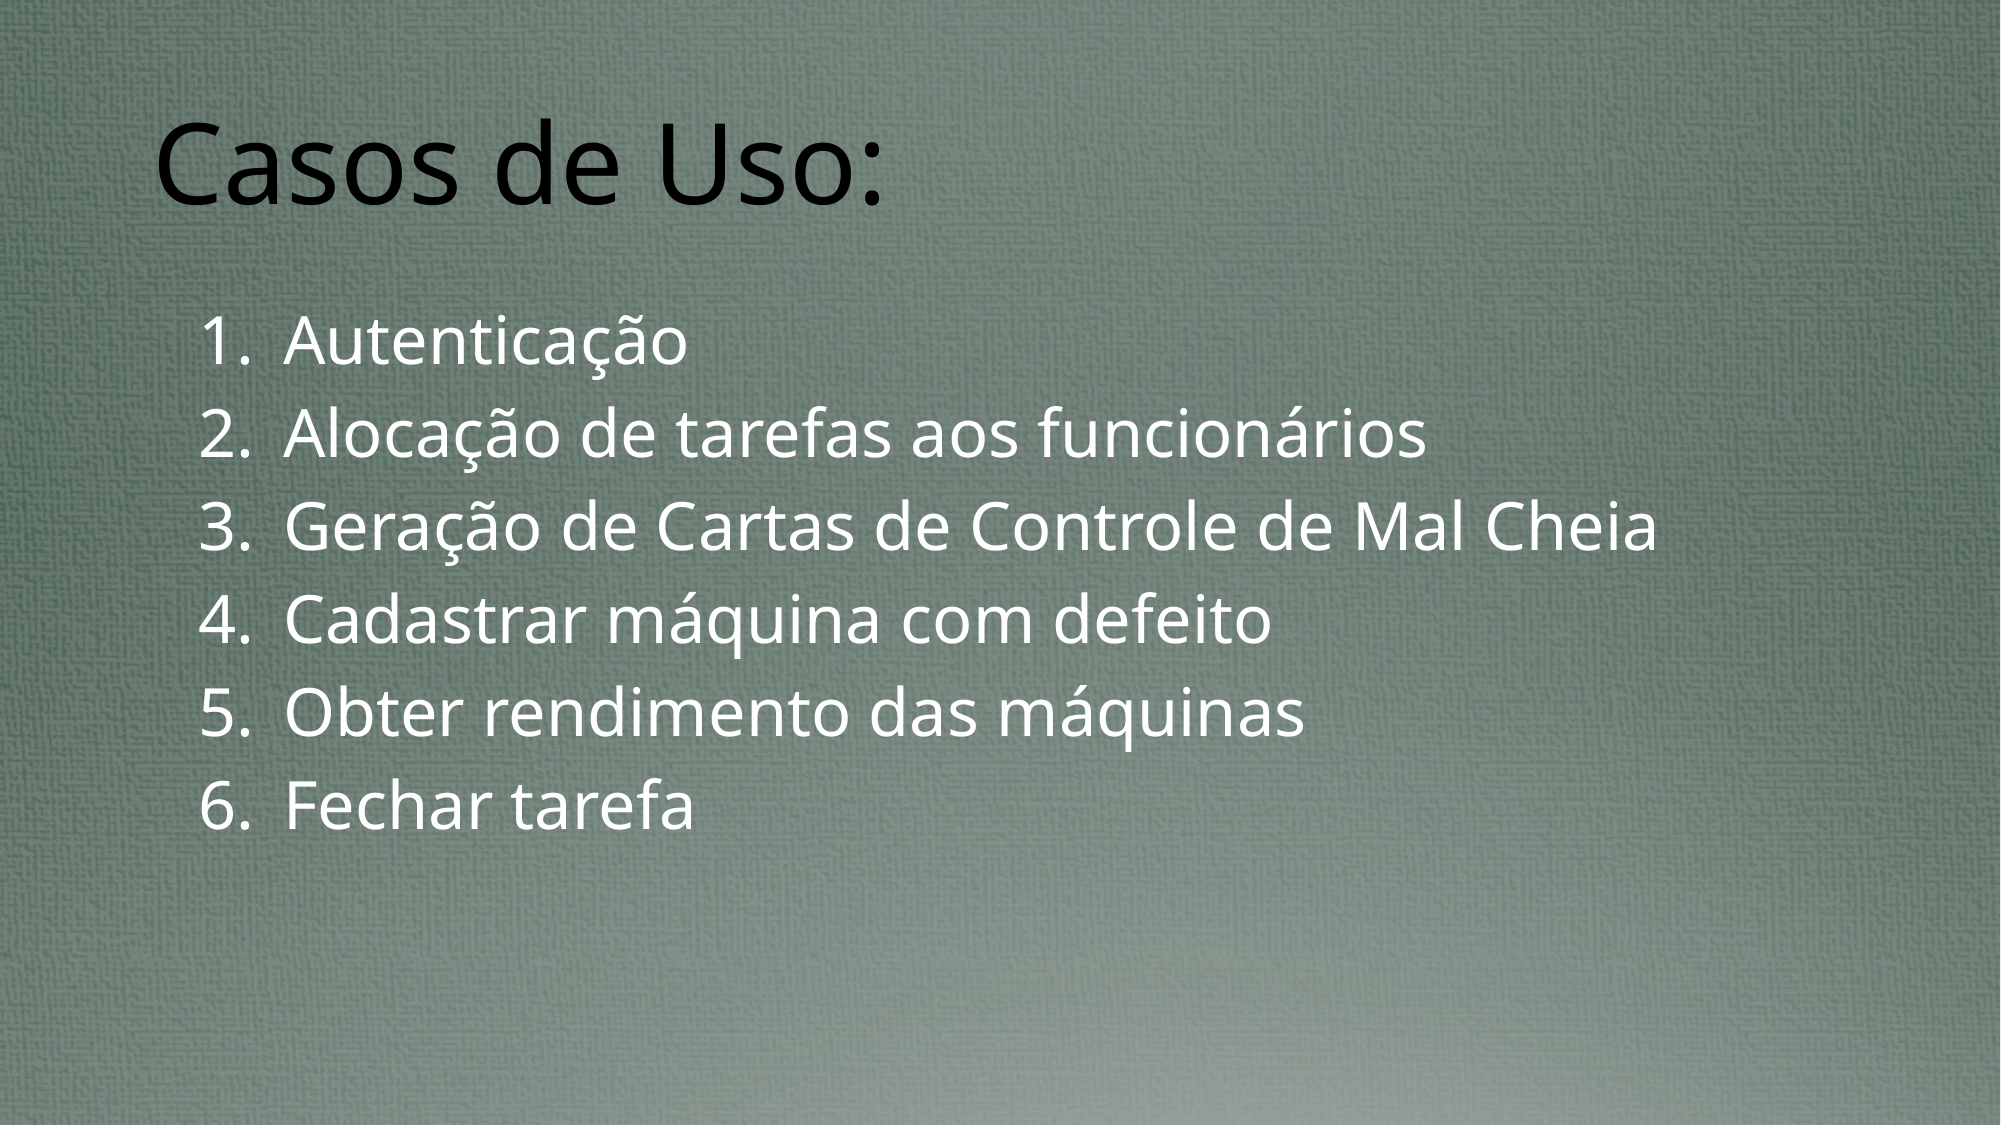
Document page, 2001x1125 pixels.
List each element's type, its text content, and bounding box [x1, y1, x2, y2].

title Casos de Uso: [137, 59, 1863, 278]
list Autenticação Alocação de tarefas aos funcionários Geração de Cartas de Controle de Mal Cheia Cadastrar máquina com defeito Obter rendimento das máquinas Fechar tarefa [183, 299, 1863, 1014]
